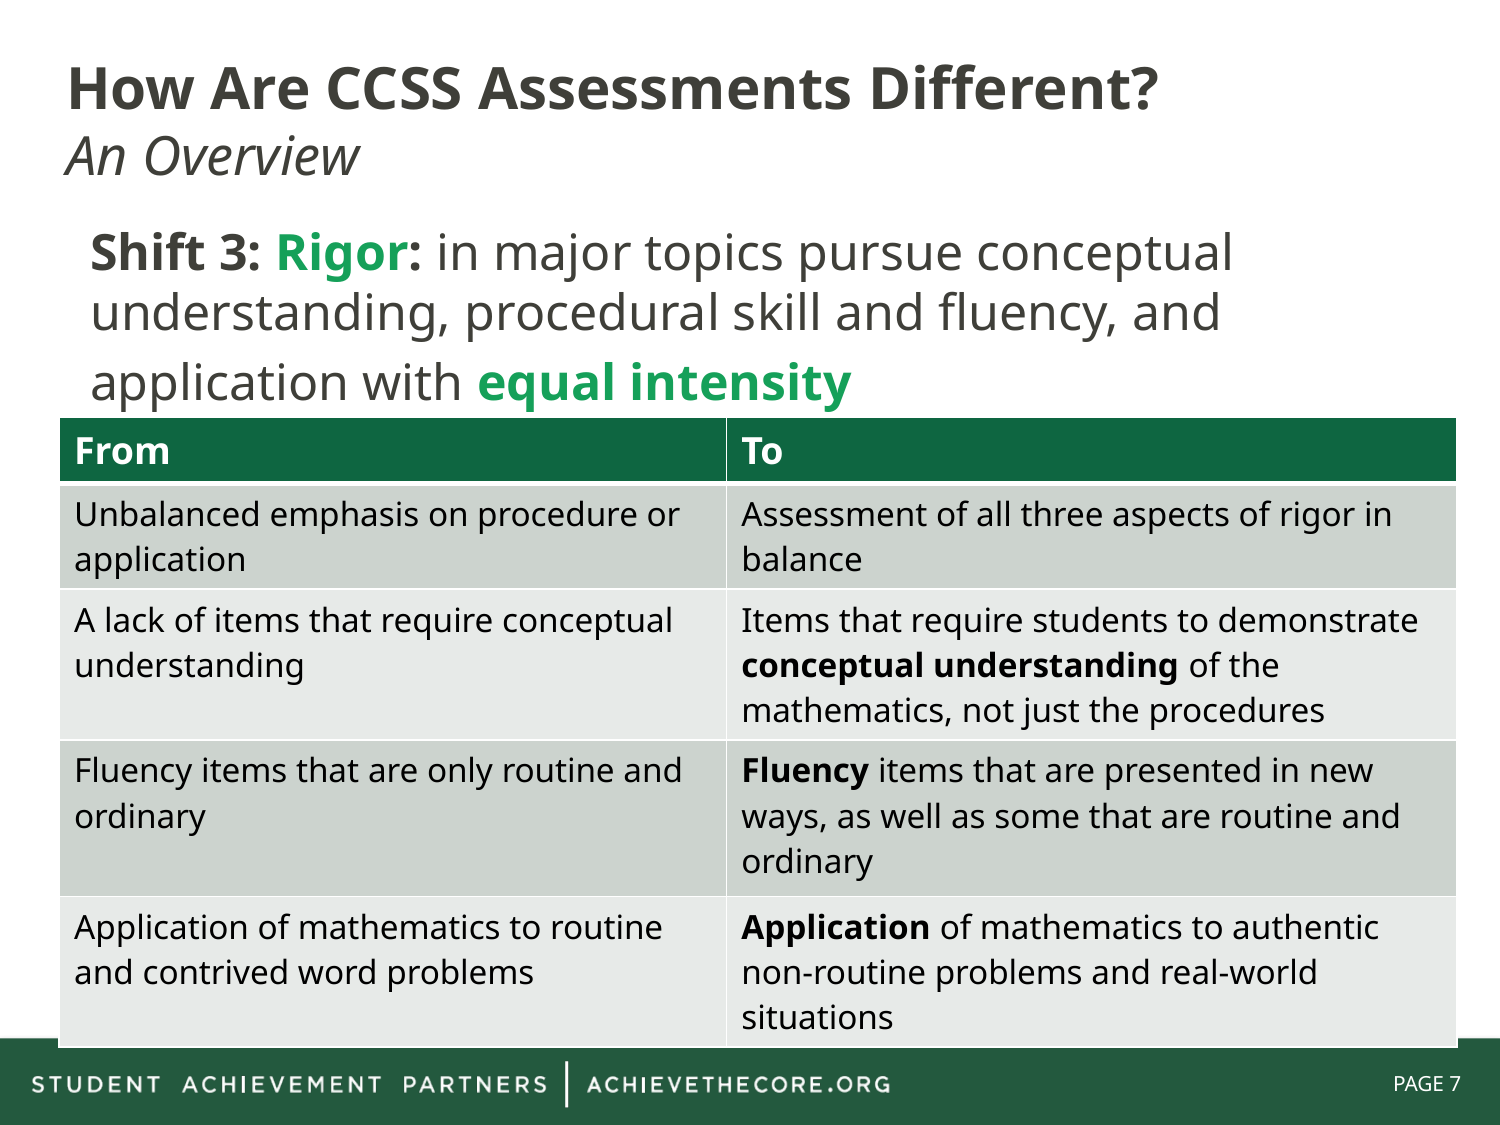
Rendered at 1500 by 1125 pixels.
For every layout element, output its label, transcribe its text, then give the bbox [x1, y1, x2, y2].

table_cell Items that require students to demonstrate conceptual understanding of the mathematics, not just the procedures [727, 590, 1456, 739]
table_cell Fluency items that are only routine and ordinary [60, 741, 726, 896]
table_header To [727, 418, 1456, 481]
table_cell A lack of items that require conceptual understanding [60, 590, 726, 739]
table_cell Fluency items that are presented in new ways, as well as some that are routine and ordinary [727, 741, 1456, 896]
table_cell Assessment of all three aspects of rigor in balance [727, 486, 1456, 588]
table_cell Application of mathematics to authentic non-routine problems and real-world situations [727, 897, 1456, 1046]
table_header From [60, 418, 726, 481]
table_cell Unbalanced emphasis on procedure or application [60, 486, 726, 588]
table_cell Application of mathematics to routine and contrived word problems [60, 897, 726, 1046]
list Shift 3: Rigor: in major topics pursue conceptual understanding, procedural skill and fluency, and application with equal intensity [75, 212, 1425, 417]
title How Are CCSS Assessments Different? An Overview [51, 25, 1402, 213]
